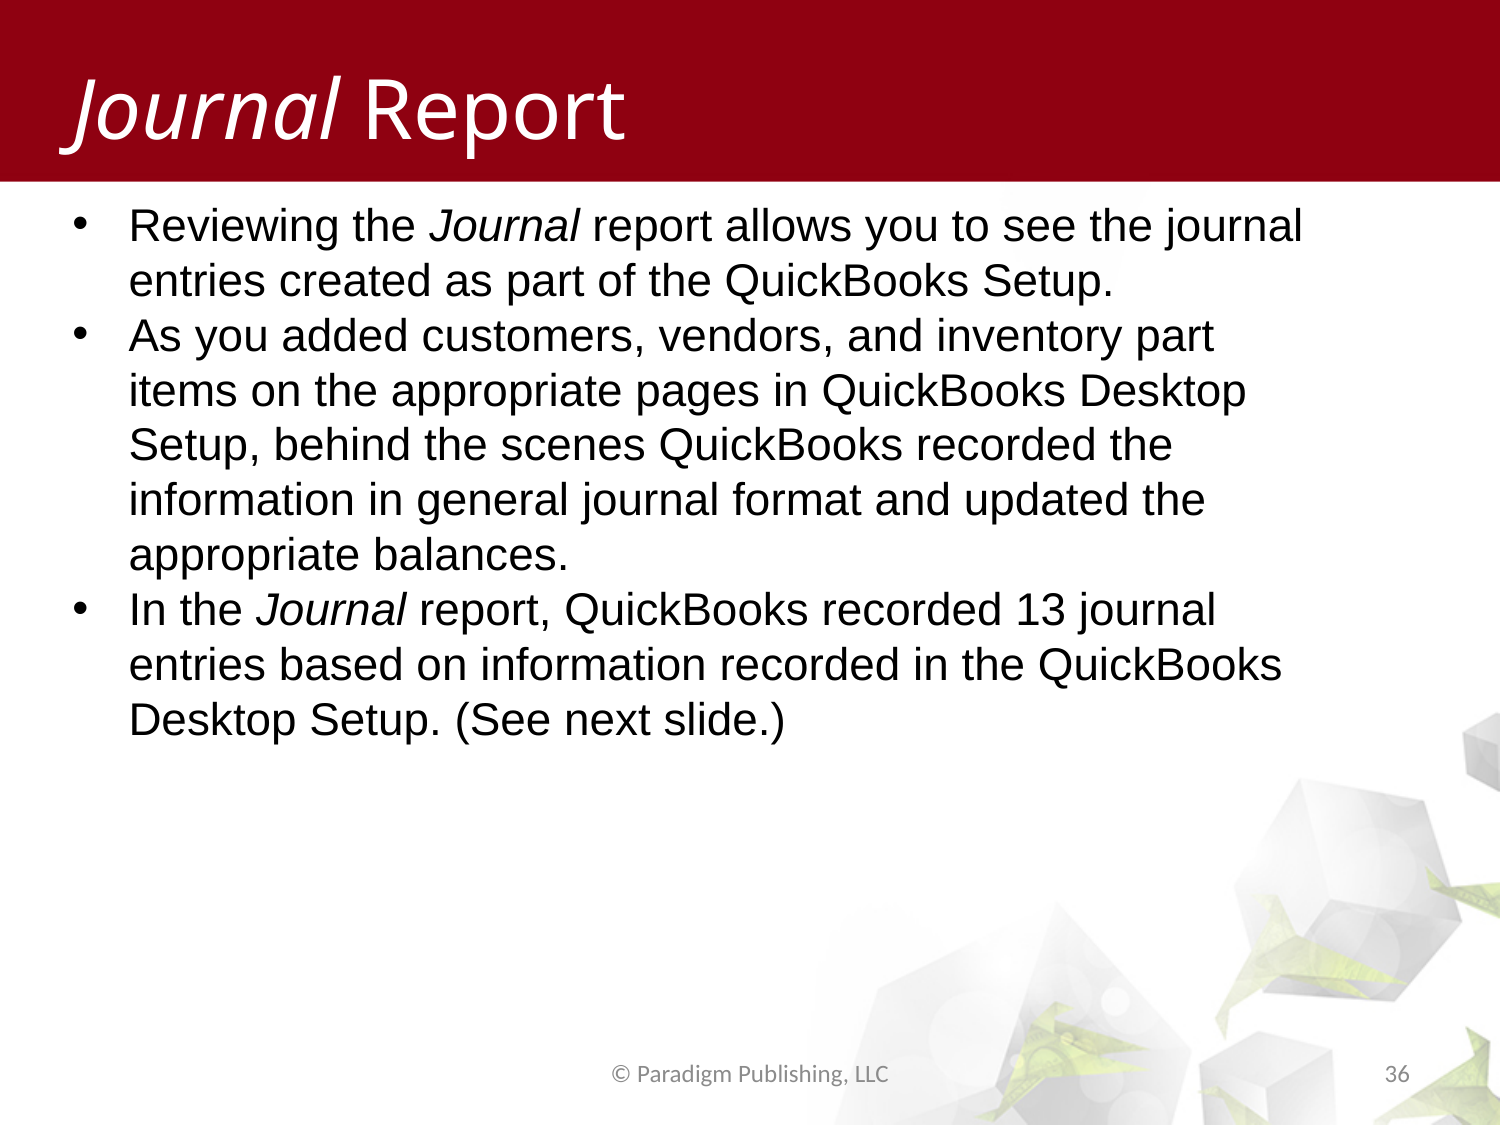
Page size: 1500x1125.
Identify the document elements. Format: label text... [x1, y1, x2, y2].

footer © Paradigm Publishing, LLC [512, 1042, 988, 1103]
title Journal Report [57, 48, 1345, 187]
slide_number 36 [1074, 1042, 1425, 1103]
list Reviewing the Journal report allows you to see the journal entries created as part of the QuickBooks Setup. As you added customers, vendors, and inventory part items on the appropriate pages in QuickBooks Desktop Setup, behind the scenes QuickBooks recorded the information in general journal format and updated the appropriate balances. In the Journal report, QuickBooks recorded 13 journal entries based on information recorded in the QuickBooks Desktop Setup. (See next slide.) [57, 187, 1345, 951]
picture [0, 0, 1500, 1125]
